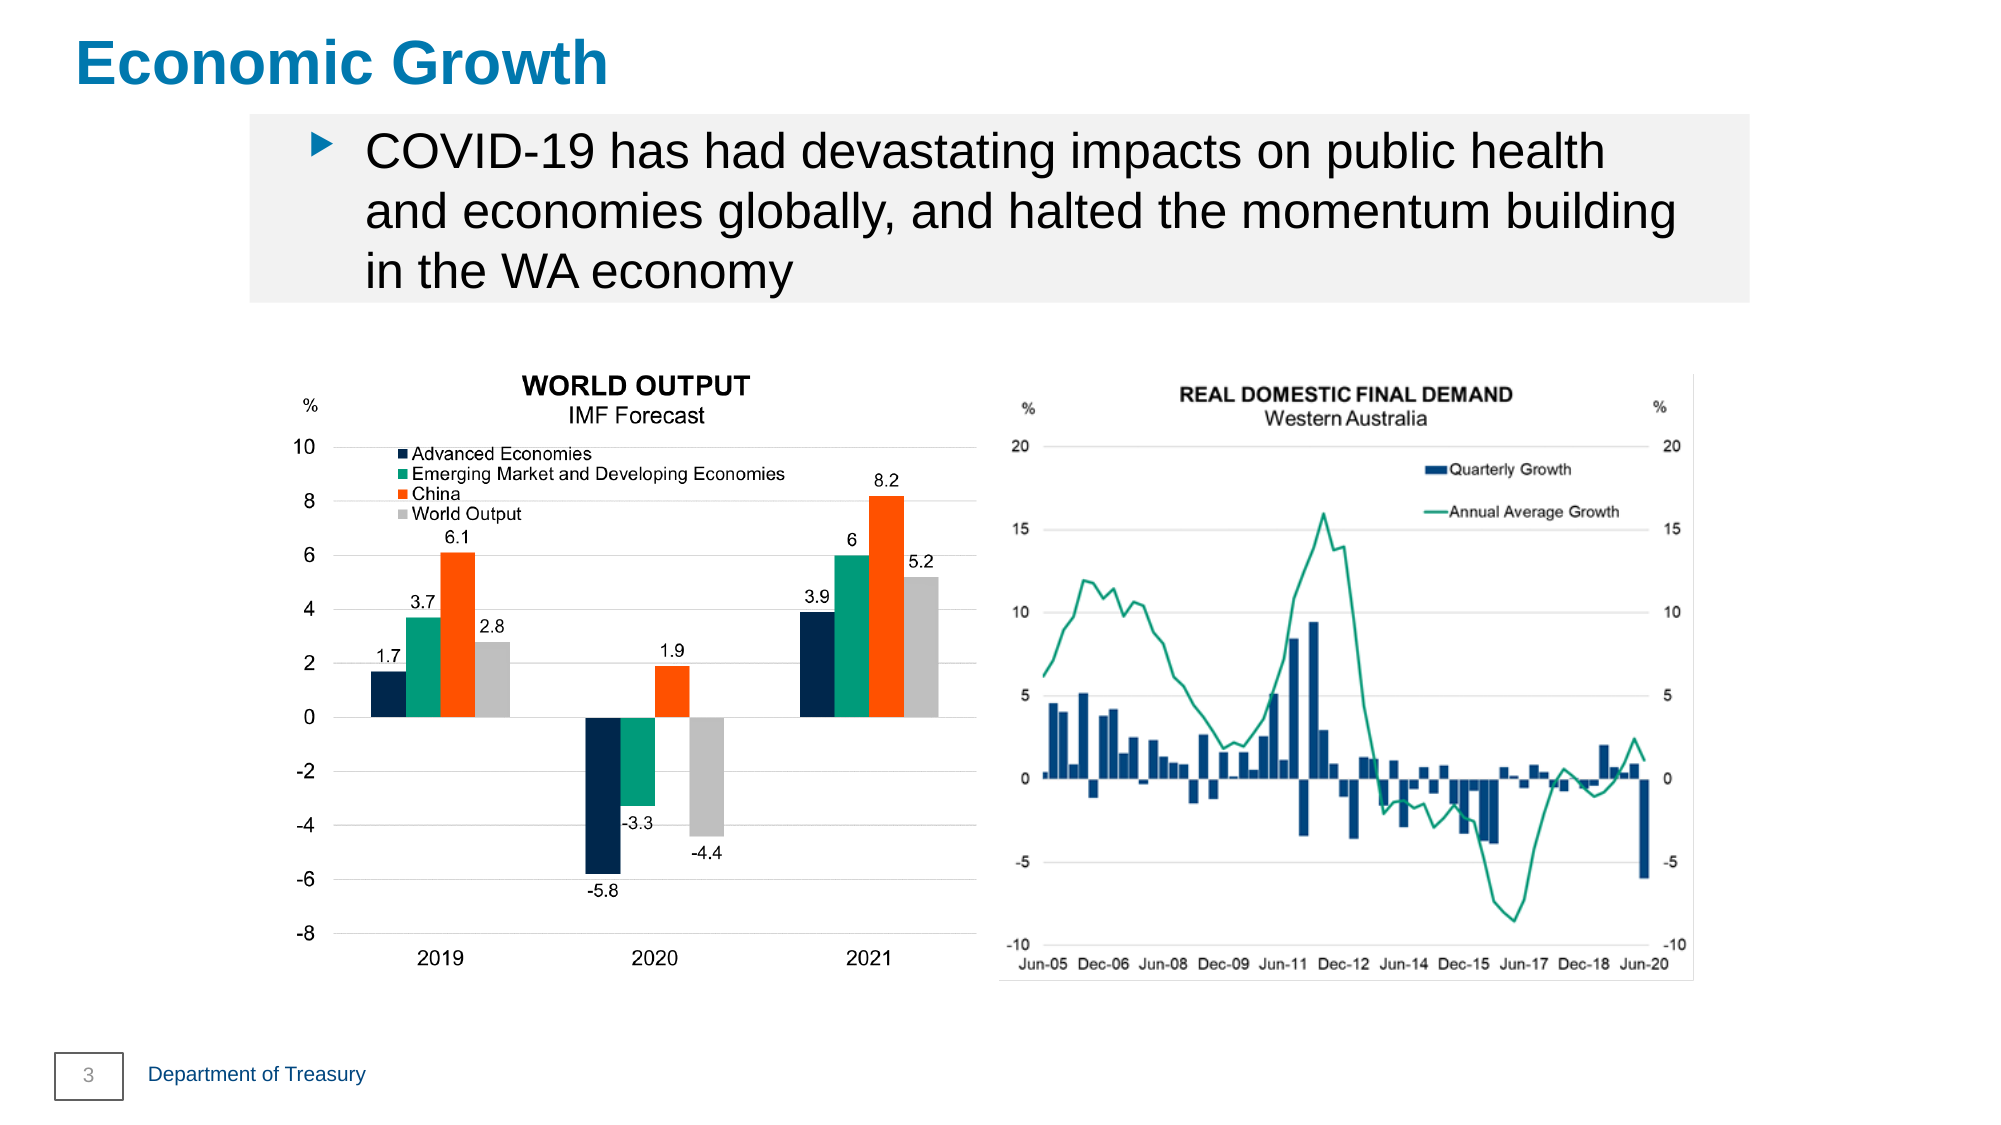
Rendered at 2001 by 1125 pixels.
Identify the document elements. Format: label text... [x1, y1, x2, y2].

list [284, 360, 989, 977]
footer Department of Treasury [133, 1052, 1000, 1103]
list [999, 374, 1695, 982]
list COVID-19 has had devastating impacts on public health and economies globally, and halted the momentum building in the WA economy [249, 114, 1750, 303]
title Economic Growth [60, 14, 1951, 109]
slide_number 2 [49, 1054, 129, 1105]
